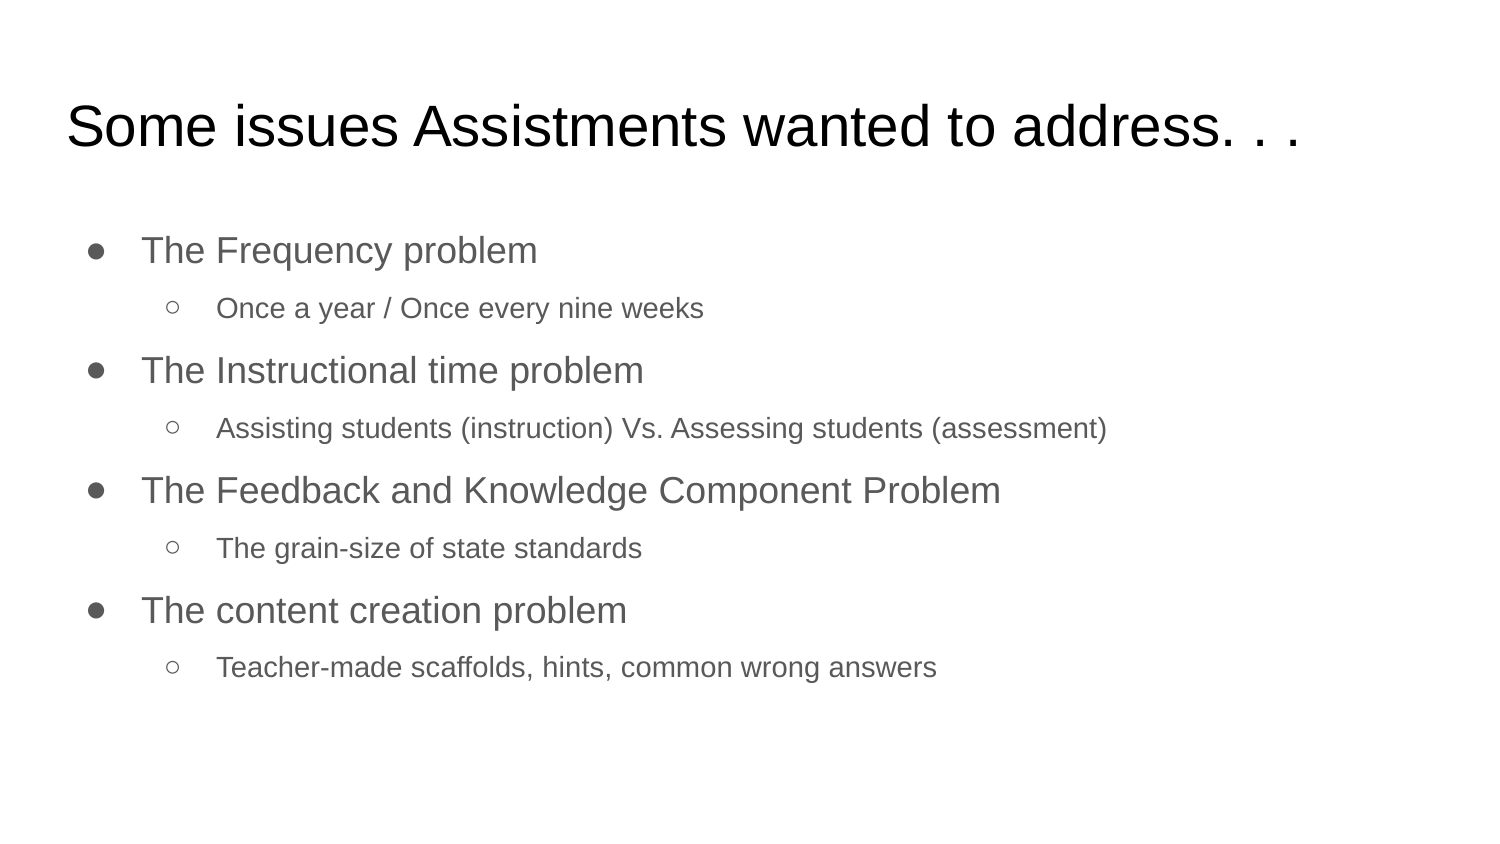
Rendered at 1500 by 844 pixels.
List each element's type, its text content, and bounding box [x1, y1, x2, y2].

list The Frequency problem Once a year / Once every nine weeks The Instructional time problem Assisting students (instruction) Vs. Assessing students (assessment) The Feedback and Knowledge Component Problem The grain-size of state standards The content creation problem Teacher-made scaffolds, hints, common wrong answers [51, 189, 1449, 750]
title Some issues Assistments wanted to address. . . [51, 72, 1449, 167]
